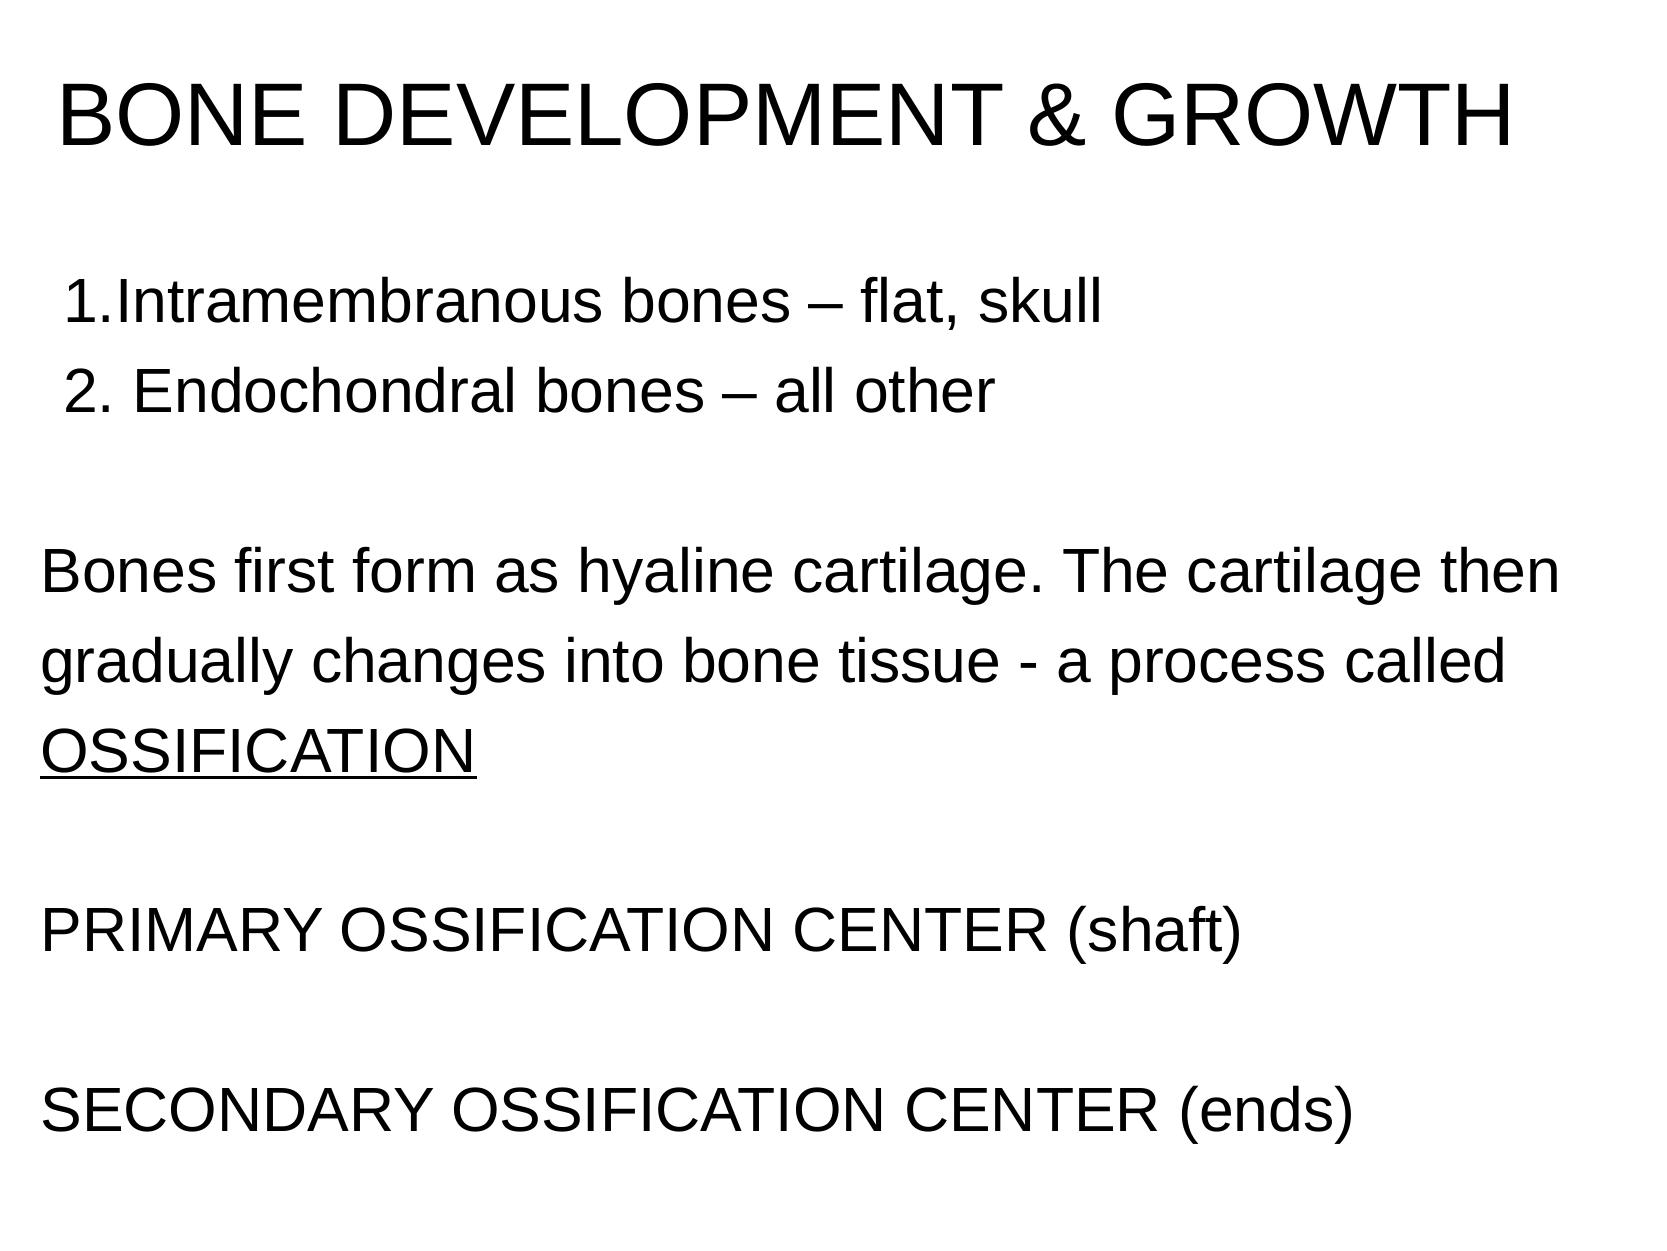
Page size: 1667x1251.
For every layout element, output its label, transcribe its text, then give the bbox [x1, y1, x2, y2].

text_box Intramembranous bones – flat, skull Endochondral bones – all other Bones first form as hyaline cartilage. The cartilage then gradually changes into bone tissue - a process called OSSIFICATION PRIMARY OSSIFICATION CENTER (shaft) SECONDARY OSSIFICATION CENTER (ends) [34, 239, 1633, 1198]
title BONE DEVELOPMENT & GROWTH [50, 50, 1630, 213]
